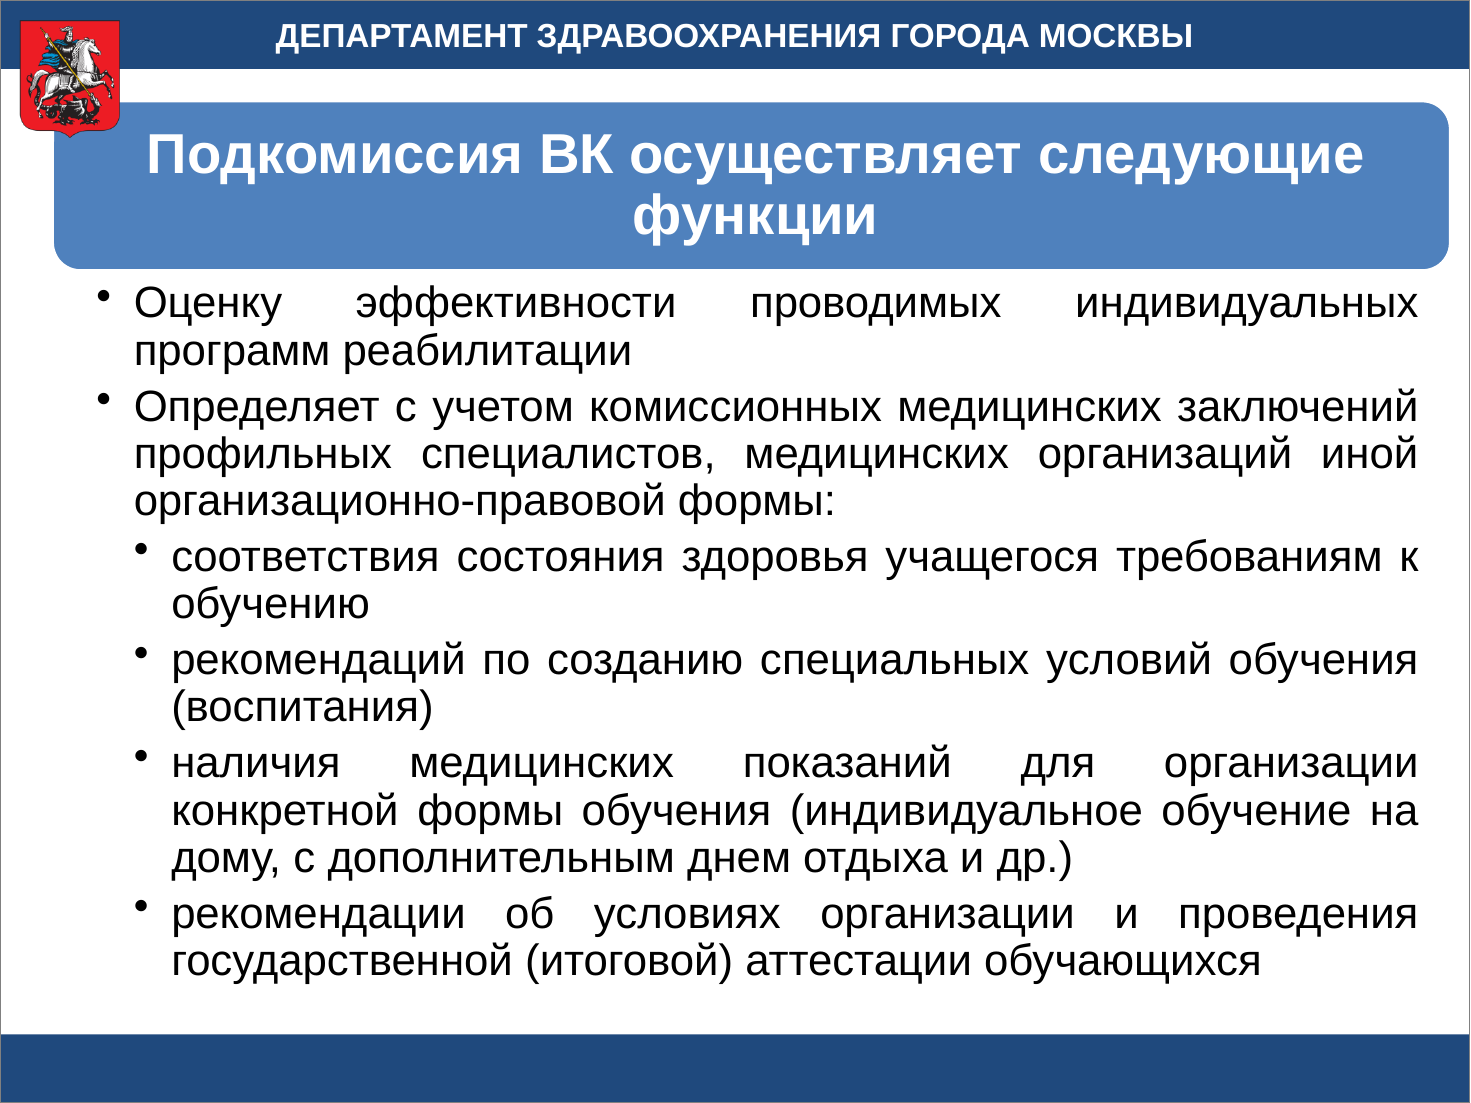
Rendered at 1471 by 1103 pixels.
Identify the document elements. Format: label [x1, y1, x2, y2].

text_box [51, 96, 1452, 1037]
picture [19, 19, 120, 139]
text_box [0, 0, 1470, 1103]
